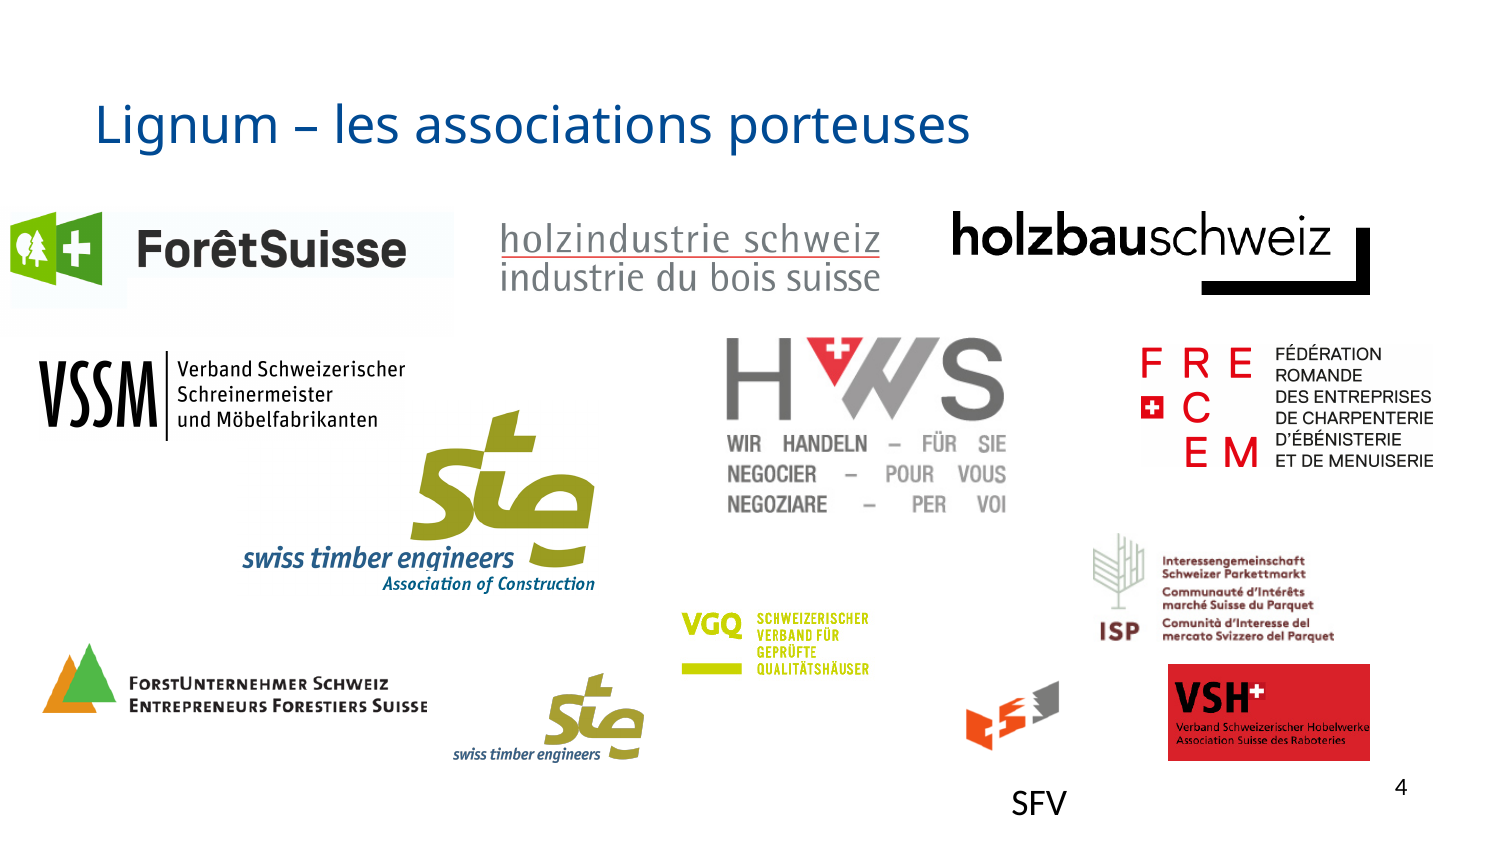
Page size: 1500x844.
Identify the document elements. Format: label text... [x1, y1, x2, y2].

picture [1140, 343, 1433, 467]
picture [39, 350, 618, 596]
picture [0, 176, 935, 338]
picture [42, 643, 427, 714]
picture [453, 673, 644, 763]
slide_number 4 [1111, 770, 1408, 801]
picture [1168, 664, 1370, 762]
picture [1093, 533, 1335, 644]
picture [950, 666, 1082, 761]
picture [672, 601, 881, 690]
picture [952, 211, 1370, 295]
picture [725, 336, 1007, 514]
title Lignum – les associations porteuses [94, 47, 1405, 154]
text_box SFV [996, 770, 1111, 831]
